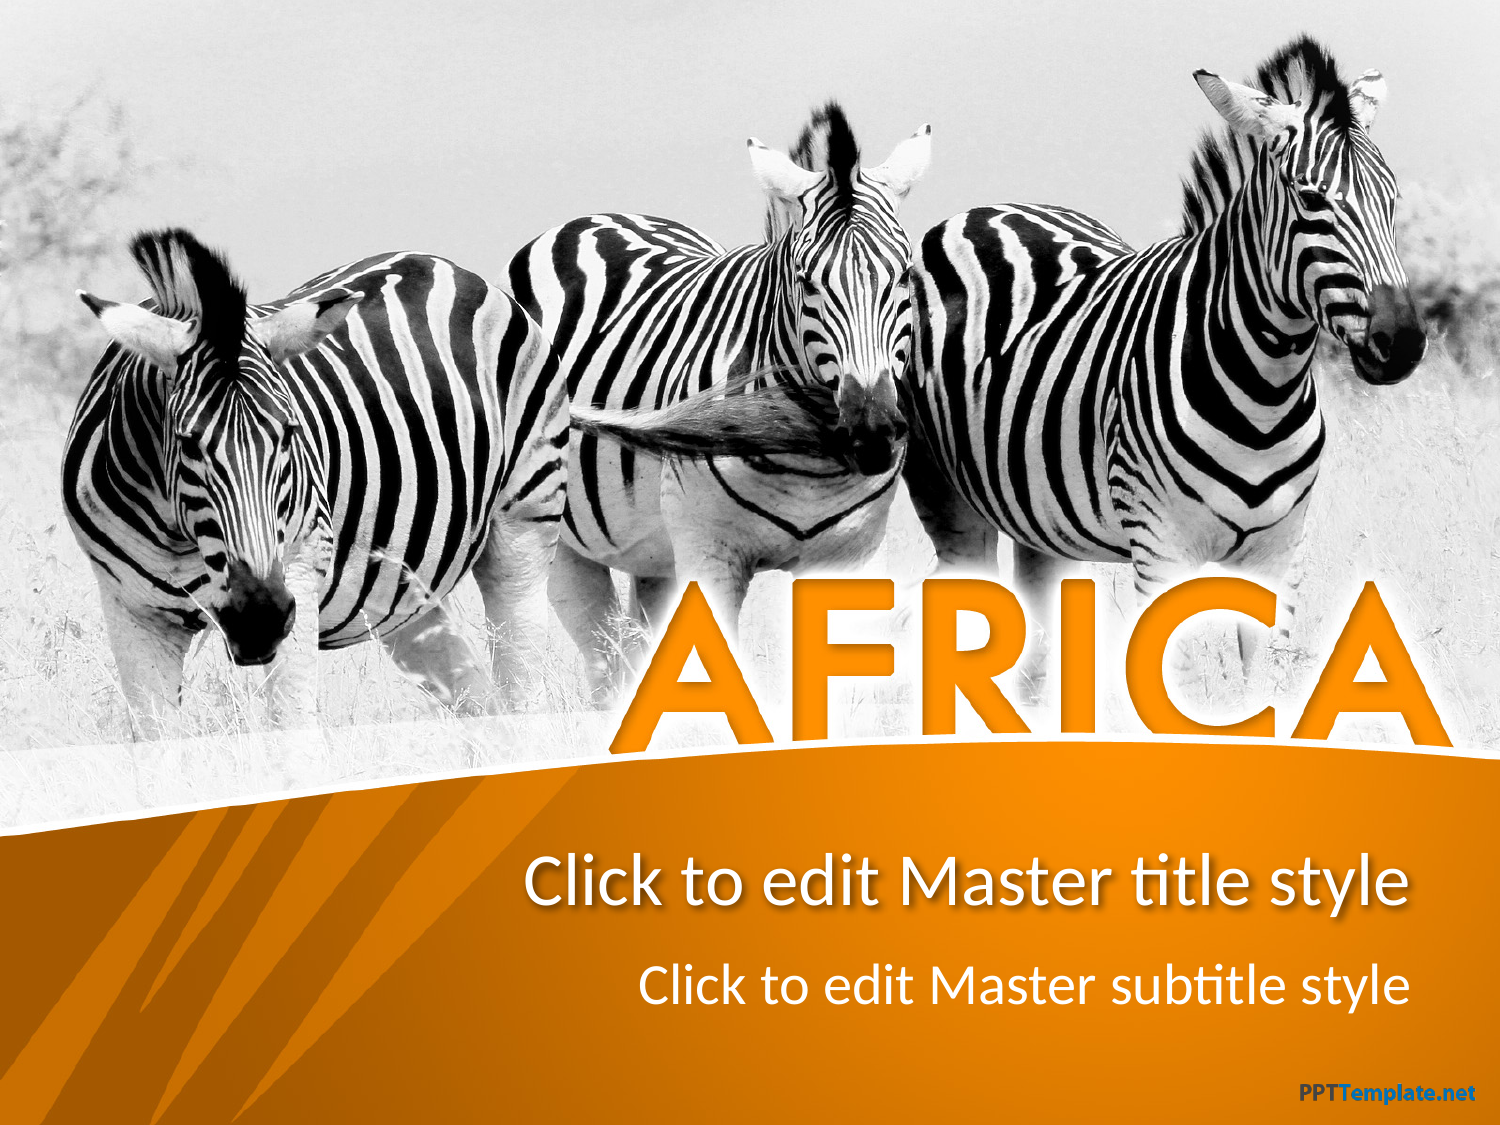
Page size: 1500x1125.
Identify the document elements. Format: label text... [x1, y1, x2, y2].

subtitle Click to edit Master subtitle style [123, 938, 1427, 1064]
title Click to edit Master title style [123, 813, 1427, 938]
picture [0, 0, 1500, 1125]
